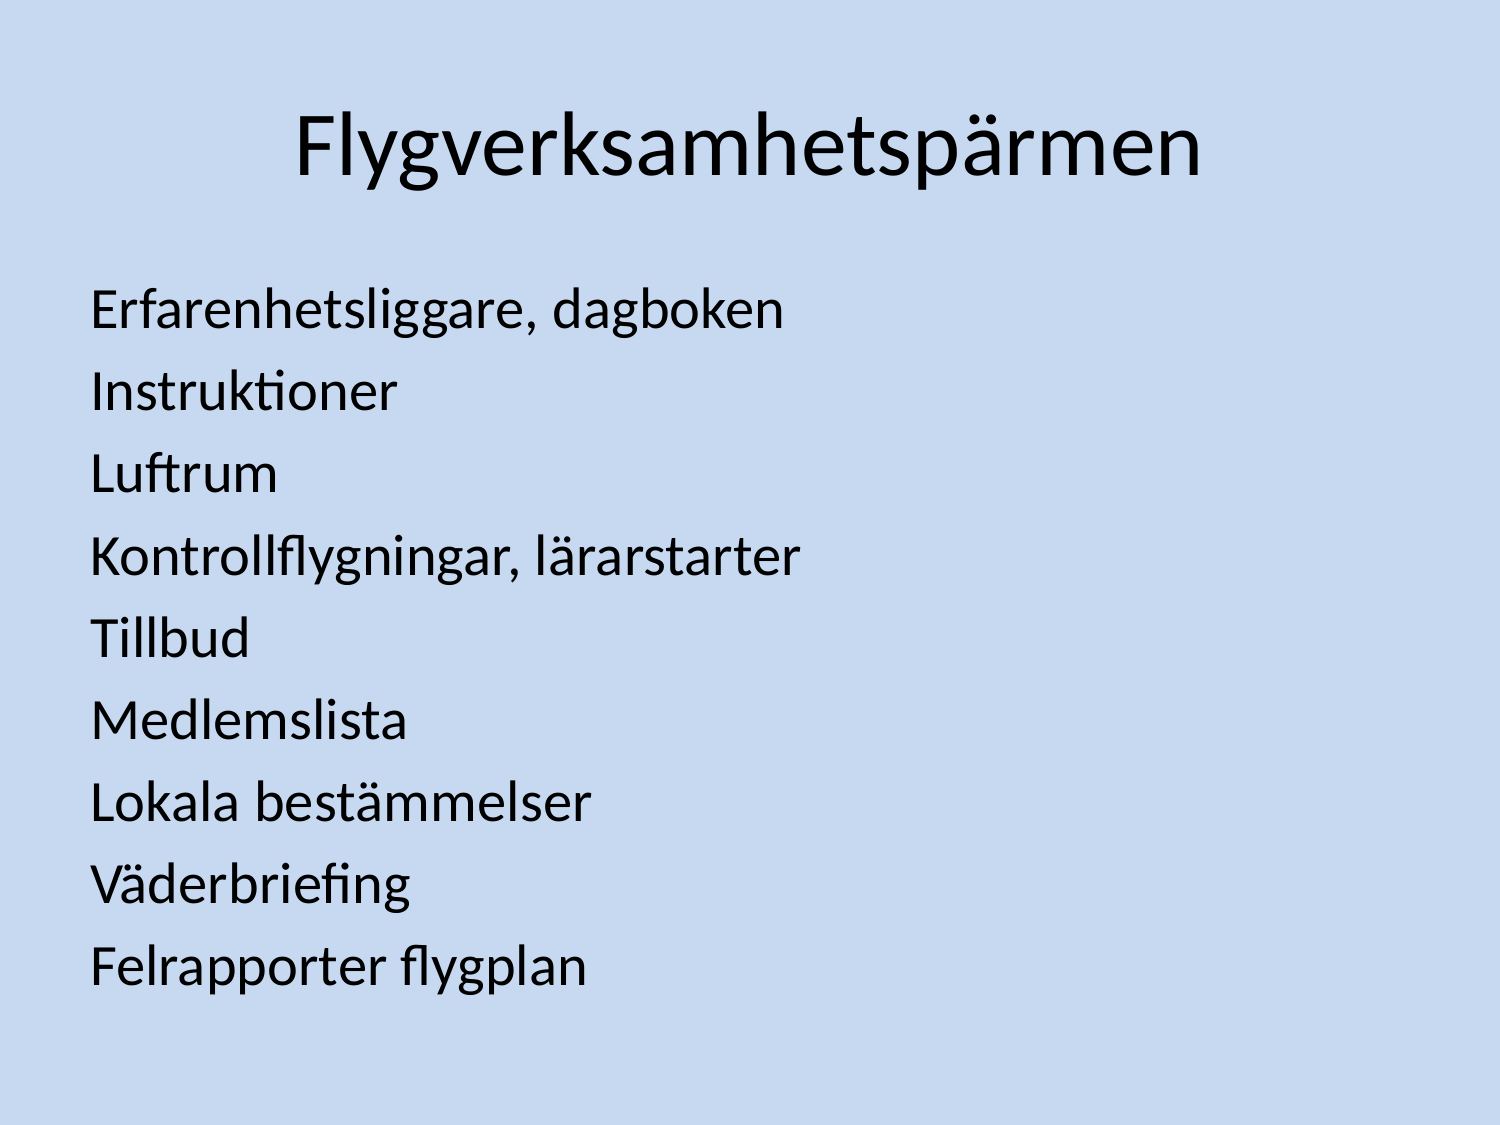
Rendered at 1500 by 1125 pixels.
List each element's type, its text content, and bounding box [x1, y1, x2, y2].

title Flygverksamhetspärmen [75, 45, 1425, 233]
list Erfarenhetsliggare, dagboken Instruktioner Luftrum Kontrollflygningar, lärarstarter Tillbud Medlemslista Lokala bestämmelser Väderbriefing Felrapporter flygplan [75, 262, 1425, 1005]
